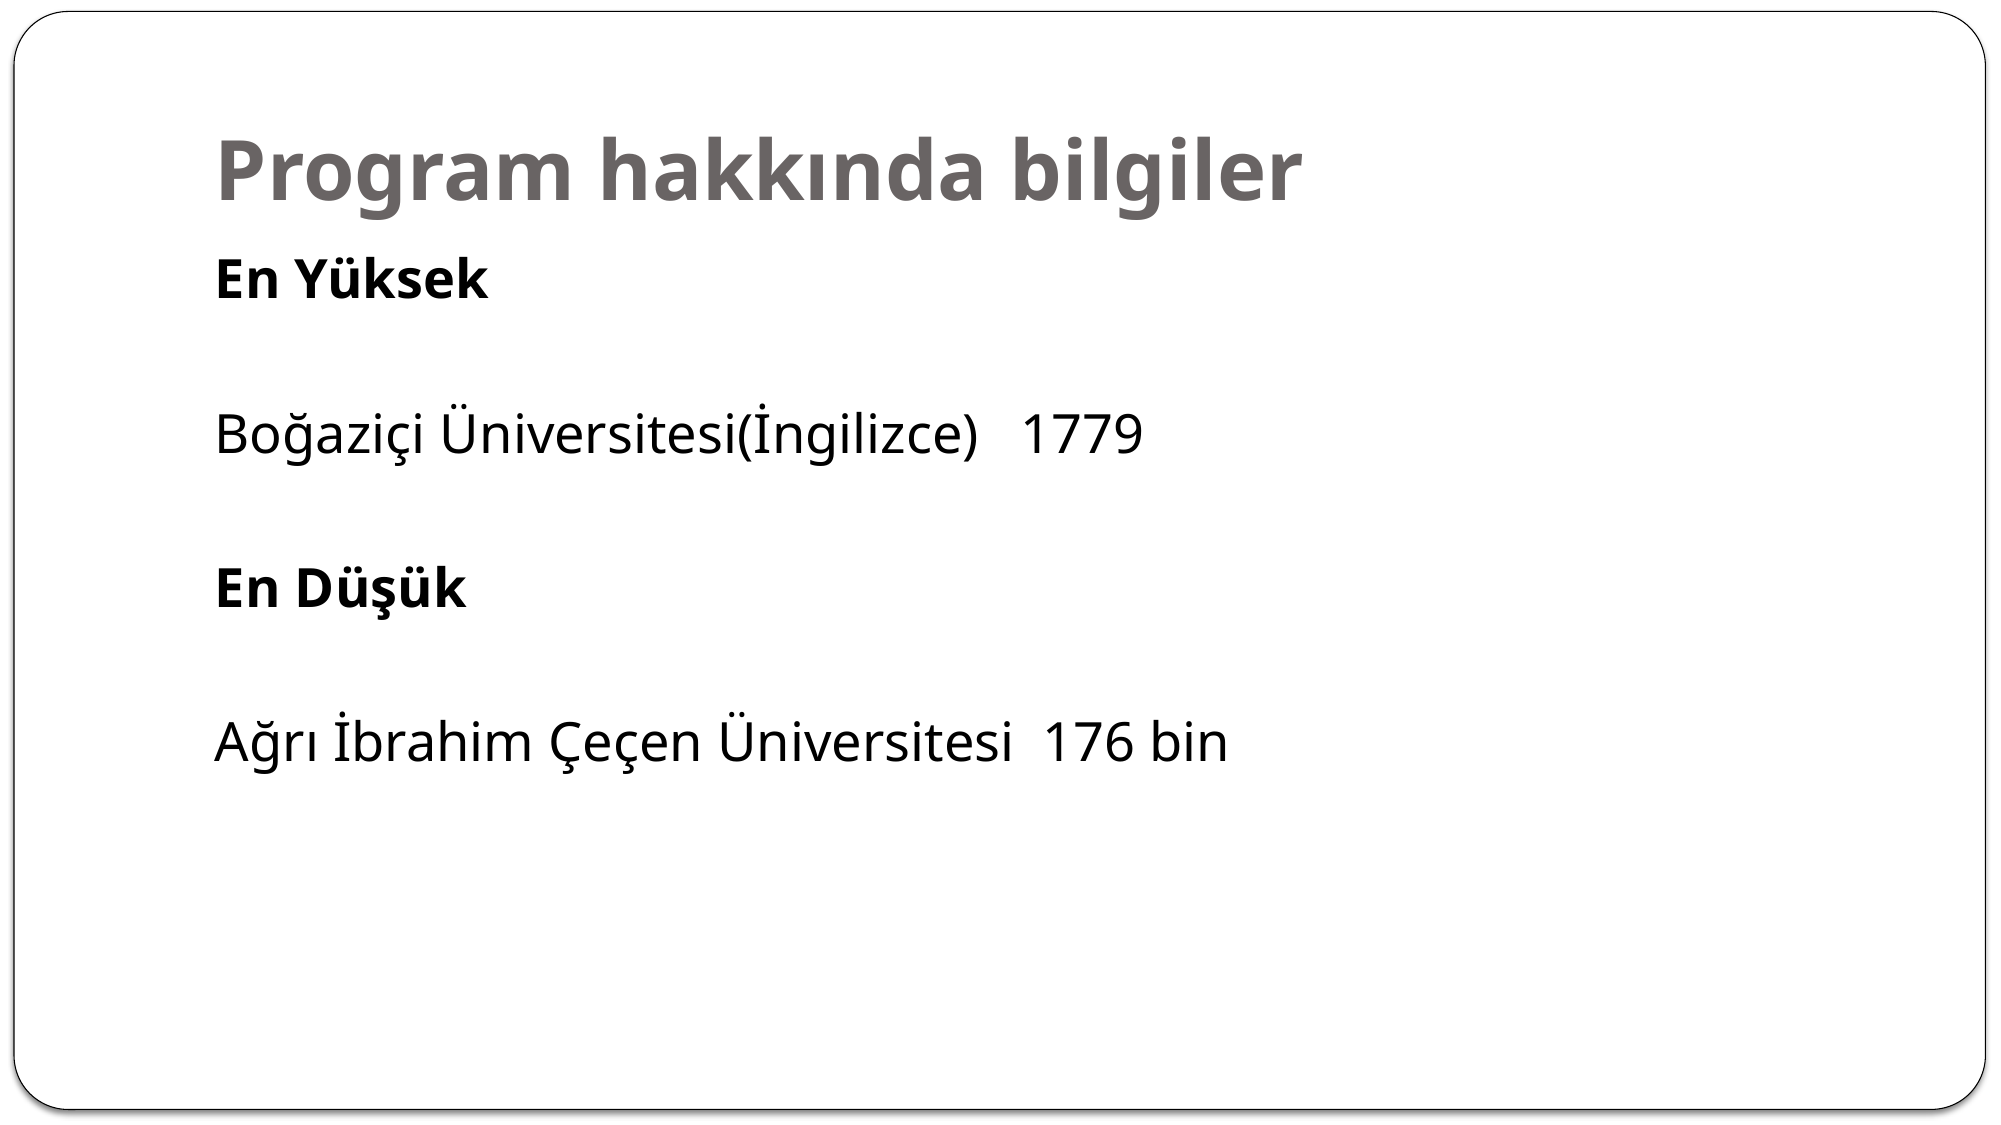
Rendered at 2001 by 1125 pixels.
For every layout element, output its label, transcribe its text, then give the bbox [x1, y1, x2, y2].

list En Yüksek Boğaziçi Üniversitesi(İngilizce) 1779 En Düşük Ağrı İbrahim Çeçen Üniversitesi 176 bin [200, 237, 1900, 988]
title Program hakkında bilgiler [200, 45, 1900, 233]
